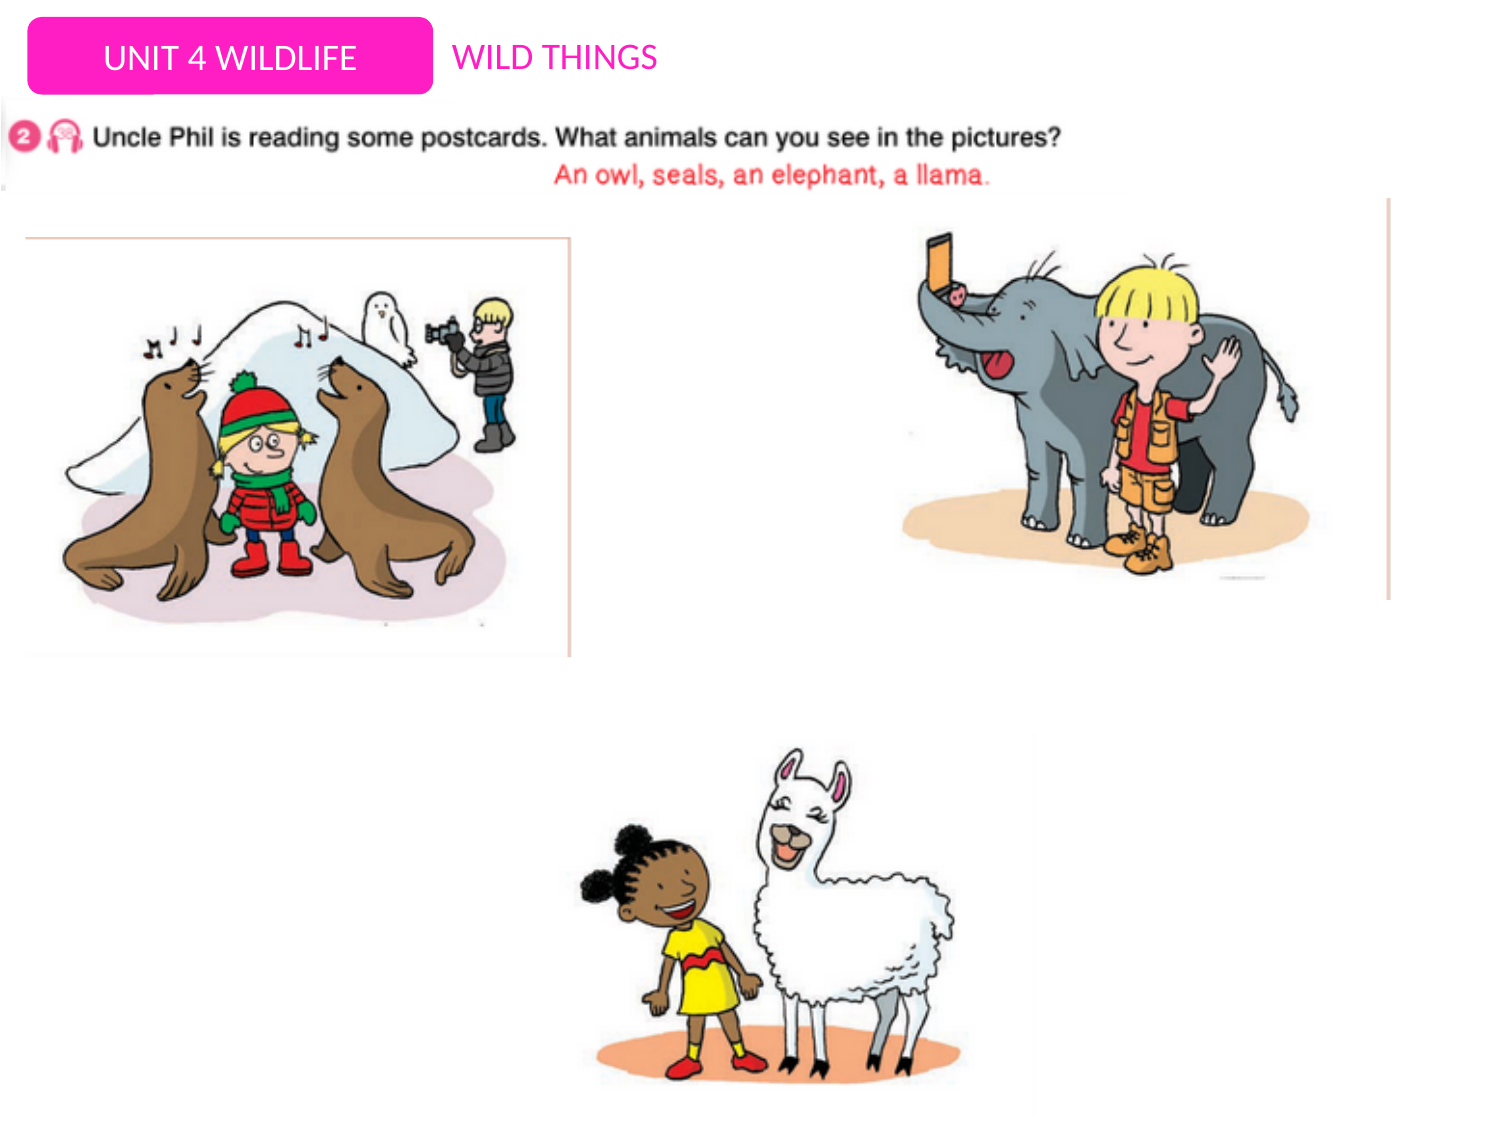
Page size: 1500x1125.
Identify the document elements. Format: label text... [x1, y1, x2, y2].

picture [489, 732, 1037, 1116]
picture [24, 236, 572, 657]
picture [0, 96, 1129, 195]
title WILD THINGS [436, 18, 809, 92]
picture [844, 197, 1391, 600]
text_box UNIT 4 WILDLIFE [27, 16, 434, 95]
